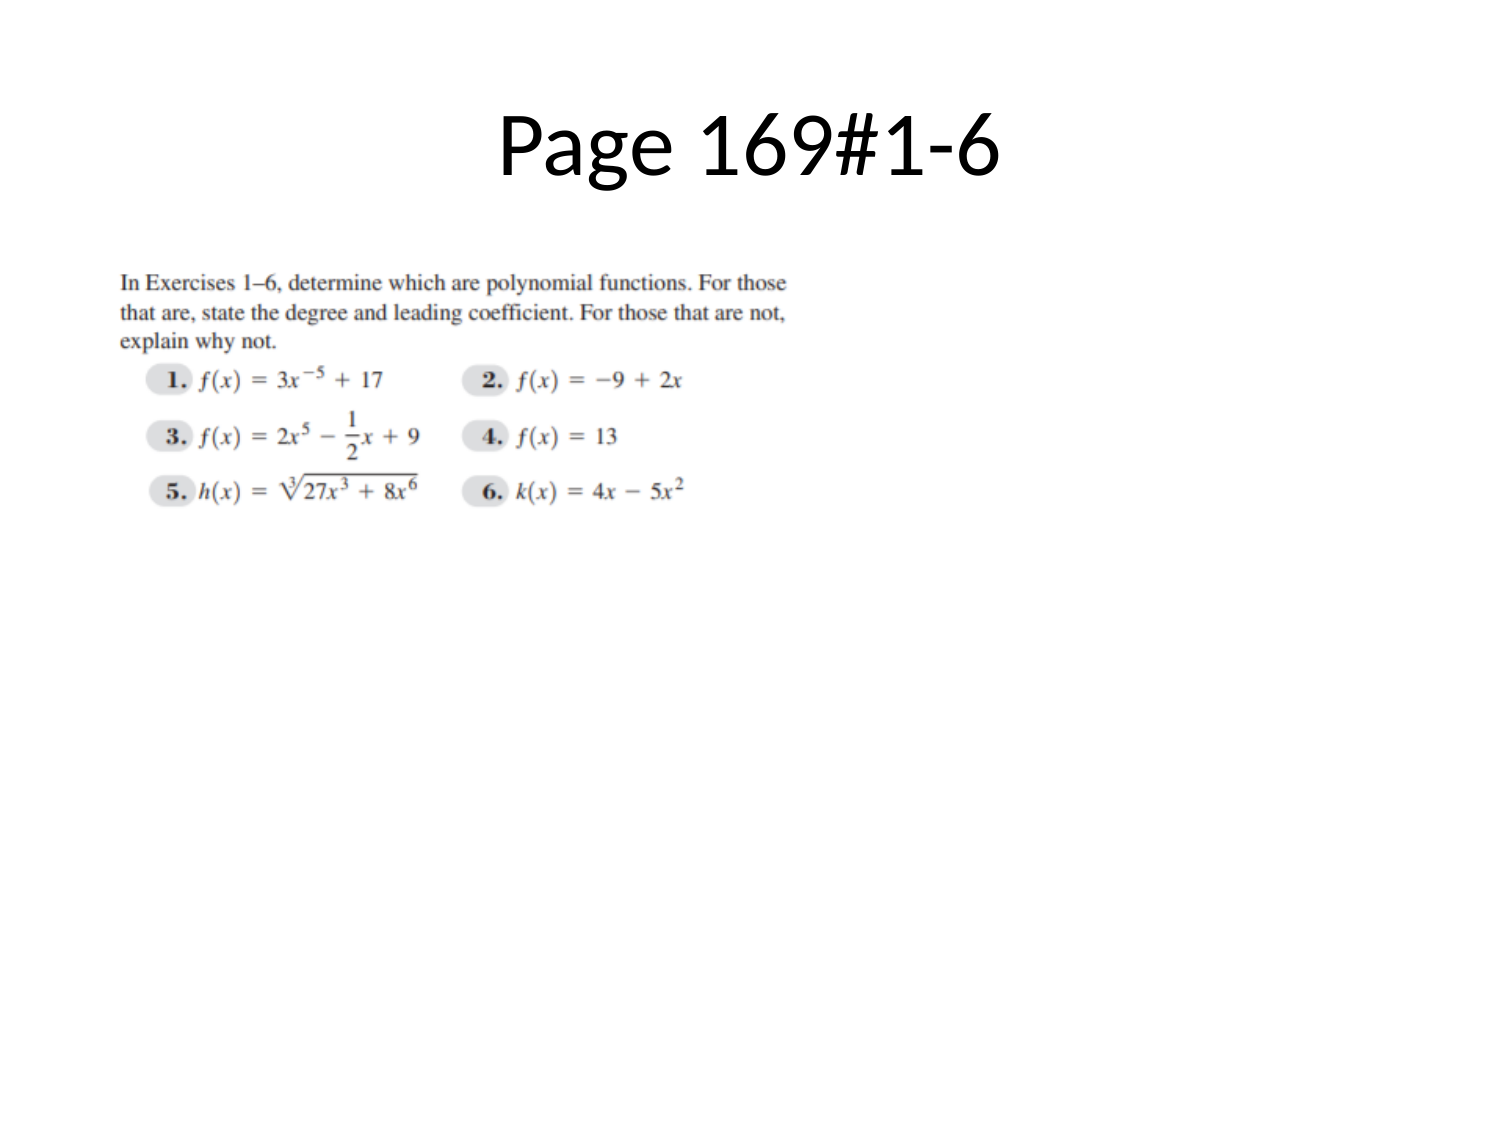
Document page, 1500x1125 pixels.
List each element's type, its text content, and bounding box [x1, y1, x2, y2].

picture [99, 262, 804, 510]
title Page 169#1-6 [75, 45, 1425, 233]
